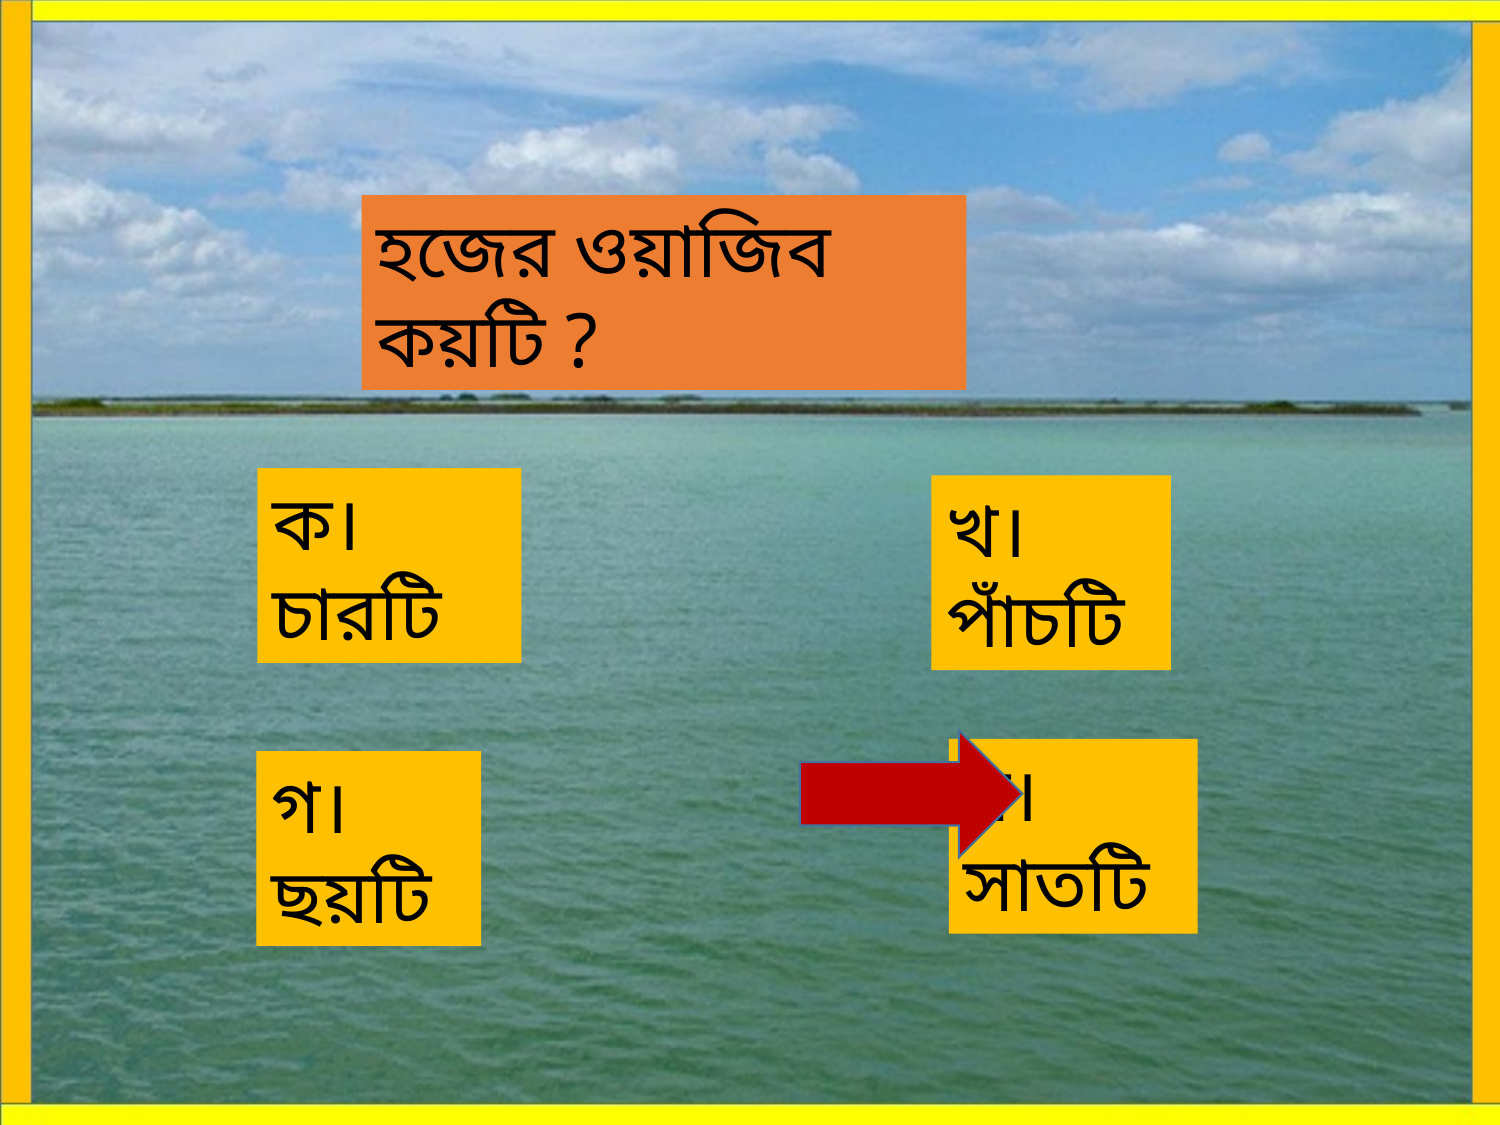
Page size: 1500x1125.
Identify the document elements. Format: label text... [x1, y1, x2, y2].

text_box হজের ওয়াজিব কয়টি ? [361, 195, 967, 390]
text_box [798, 727, 1024, 860]
text_box গ। ছয়টি [256, 751, 482, 946]
picture [0, 0, 1500, 1125]
text_box খ। পাঁচটি [931, 475, 1171, 671]
text_box ঘ। সাতটি [948, 738, 1198, 934]
text_box ক। চারটি [257, 468, 522, 663]
